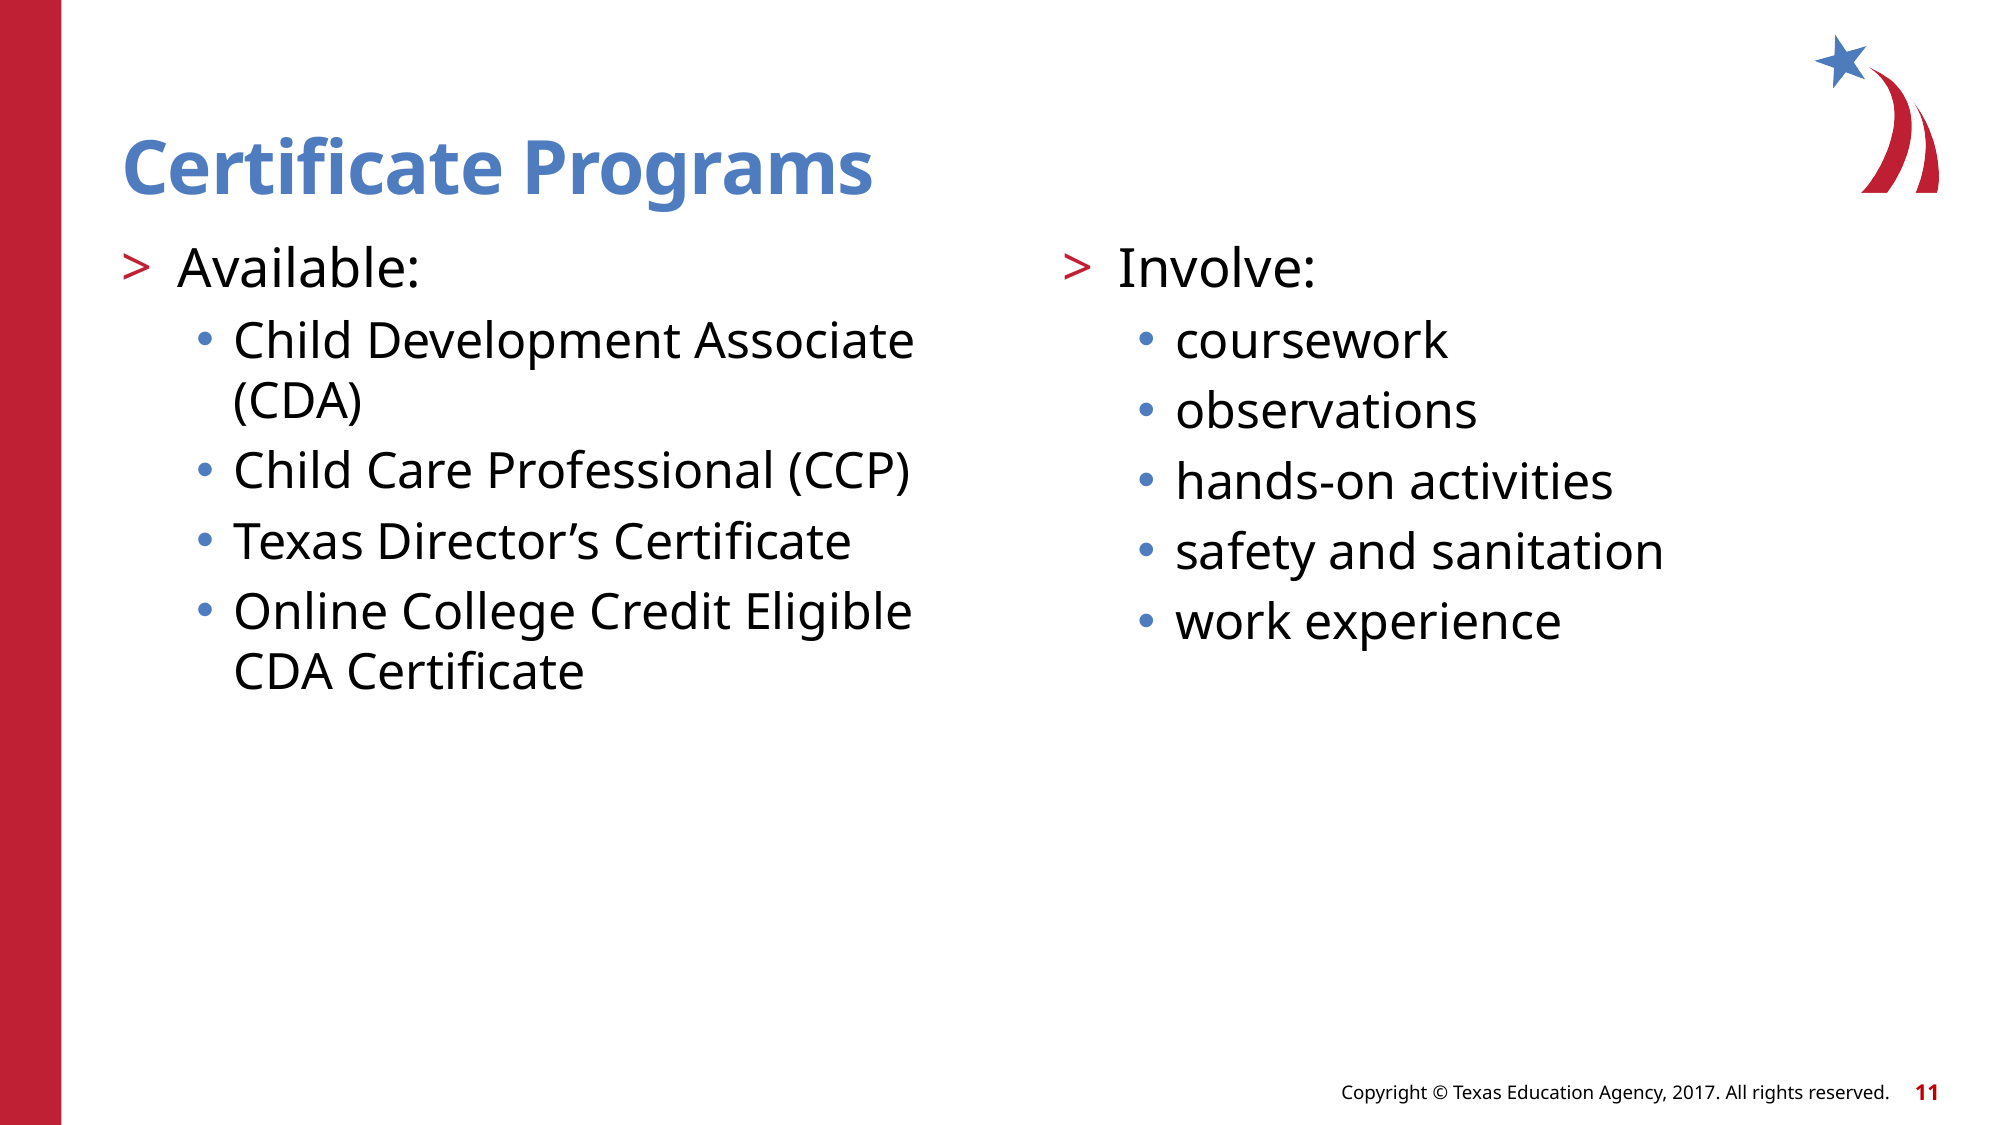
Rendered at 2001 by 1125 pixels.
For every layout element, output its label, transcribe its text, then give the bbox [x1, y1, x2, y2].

list Available: Child Development Associate (CDA) Child Care Professional (CCP) Texas Director’s Certificate Online College Credit Eligible CDA Certificate [121, 233, 996, 1010]
title Certificate Programs [121, 66, 1772, 211]
picture [1814, 34, 1939, 193]
list Involve: coursework observations hands-on activities safety and sanitation work experience [1062, 233, 1937, 1010]
